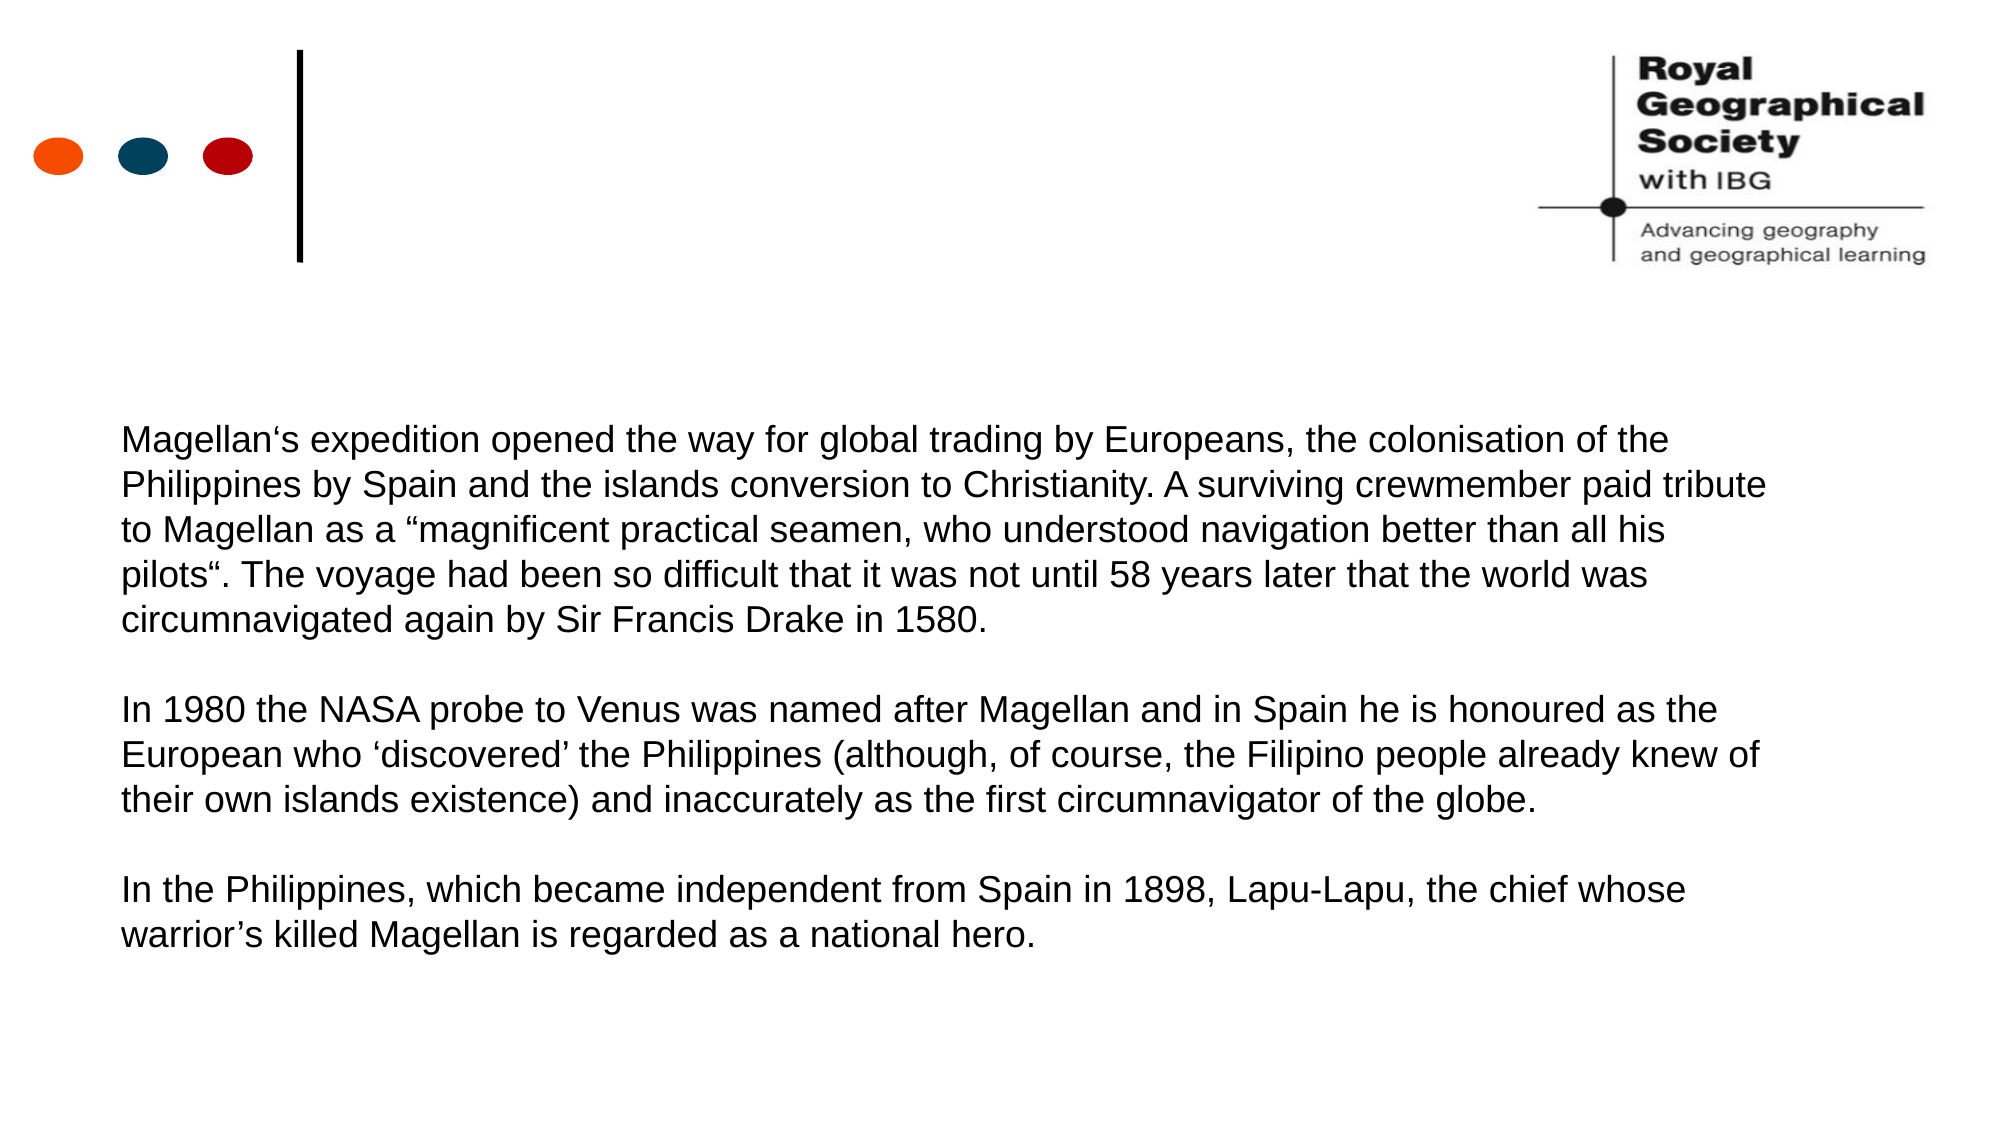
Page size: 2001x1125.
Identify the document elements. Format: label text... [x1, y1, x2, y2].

text_box Magellan‘s expedition opened the way for global trading by Europeans, the colonisation of the Philippines by Spain and the islands conversion to Christianity. A surviving crewmember paid tribute to Magellan as a “magnificent practical seamen, who understood navigation better than all his pilots“. The voyage had been so difficult that it was not until 58 years later that the world was circumnavigated again by Sir Francis Drake in 1580. In 1980 the NASA probe to Venus was named after Magellan and in Spain he is honoured as the European who ‘discovered’ the Philippines (although, of course, the Filipino people already knew of their own islands existence) and inaccurately as the first circumnavigator of the globe. In the Philippines, which became independent from Spain in 1898, Lapu-Lapu, the chief whose warrior’s killed Magellan is regarded as a national hero. [106, 407, 1795, 963]
picture [1535, 51, 1935, 268]
